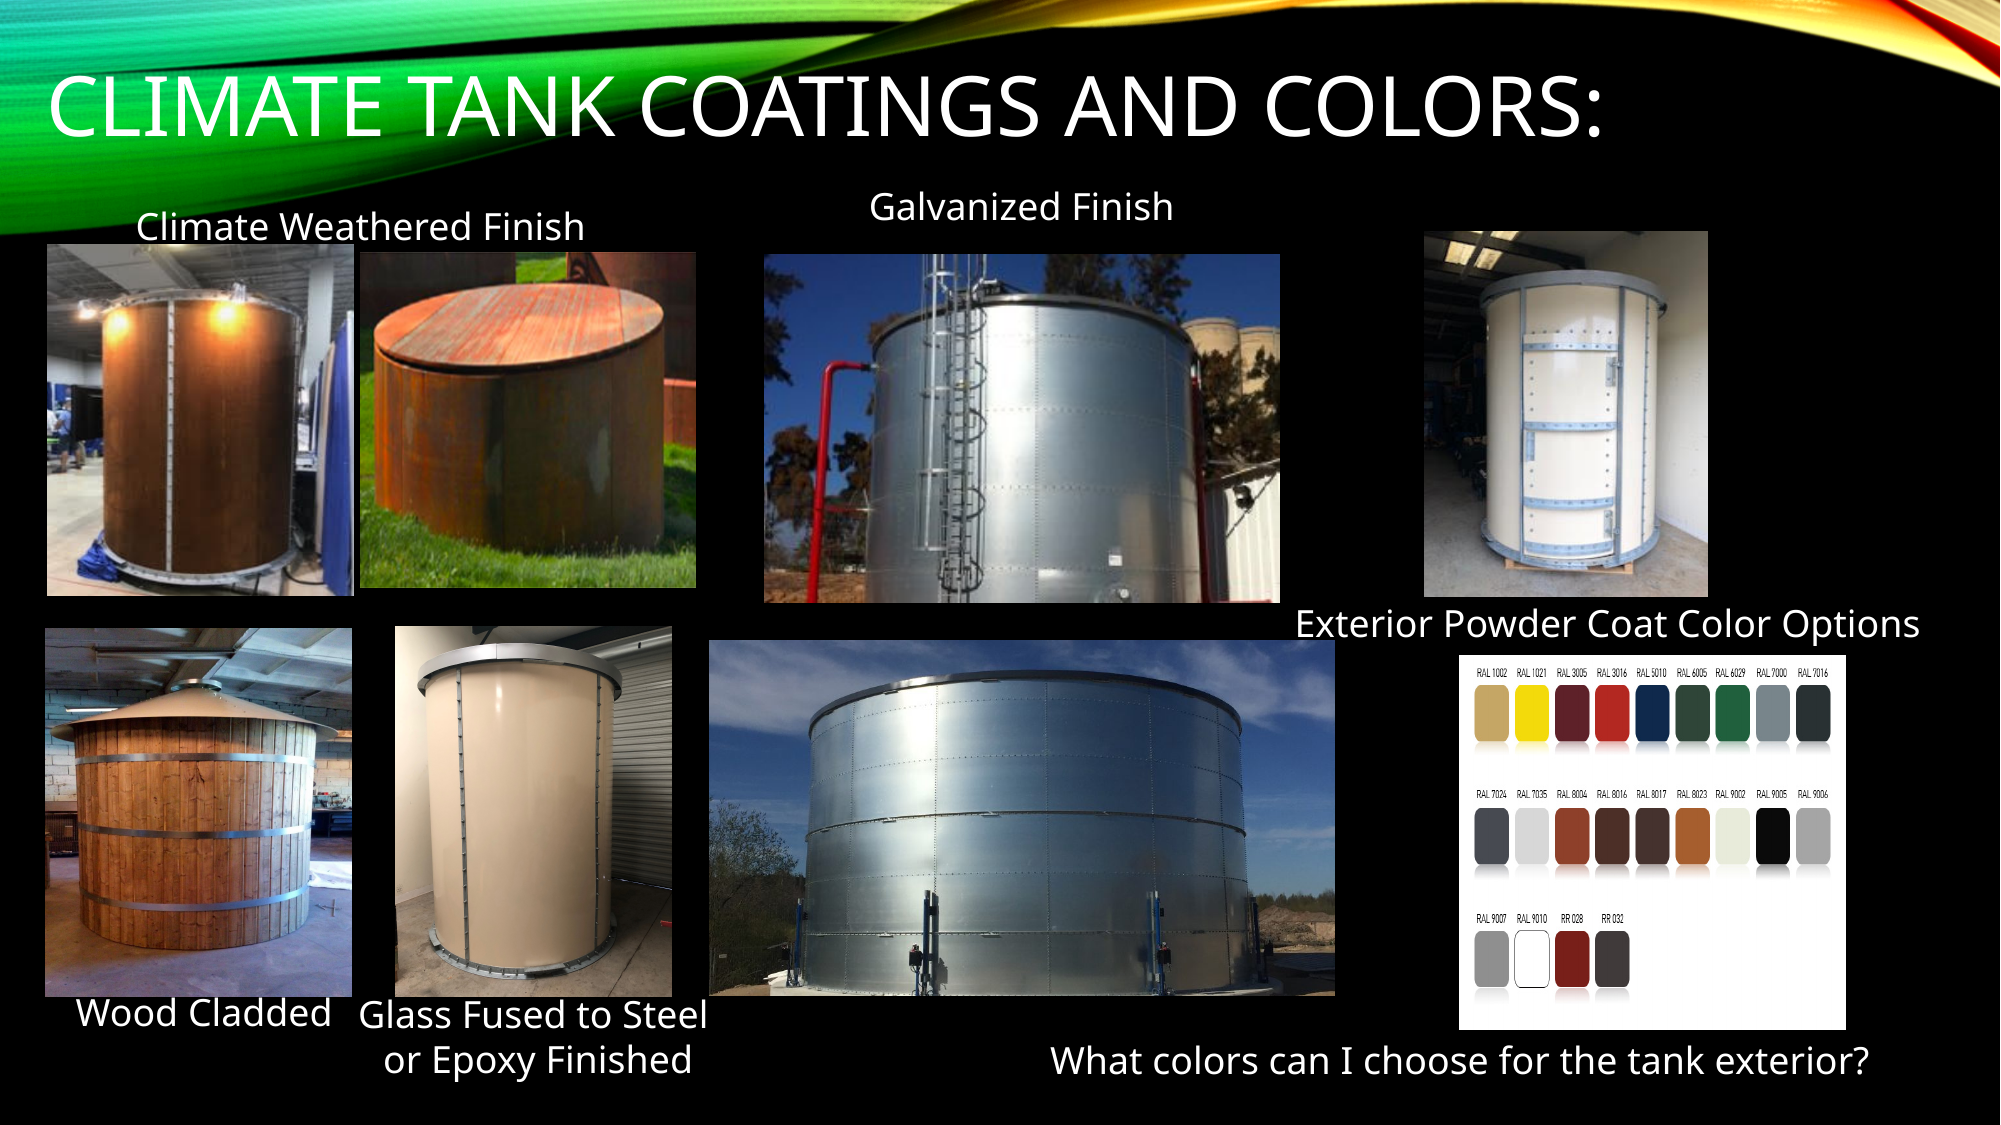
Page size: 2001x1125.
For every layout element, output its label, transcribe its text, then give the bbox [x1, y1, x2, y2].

picture [394, 626, 673, 997]
text_box Wood Cladded [60, 997, 343, 1042]
text_box Exterior Powder Coat Color Options [1279, 593, 1966, 653]
text_box What colors can I choose for the tank exterior? [901, 1029, 1886, 1090]
picture [44, 628, 353, 997]
text_box CLIMATE TANK COATINGS AND COLORS: [31, 45, 1622, 161]
picture [709, 640, 1335, 997]
picture [360, 252, 696, 588]
picture [47, 244, 354, 596]
picture [0, 0, 2000, 598]
text_box Galvanized Finish [854, 175, 1191, 236]
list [1458, 655, 1847, 1030]
text_box Climate Weathered Finish [120, 196, 601, 256]
picture [763, 253, 1281, 603]
text_box Glass Fused to Steel or Epoxy Finished [343, 983, 734, 1089]
